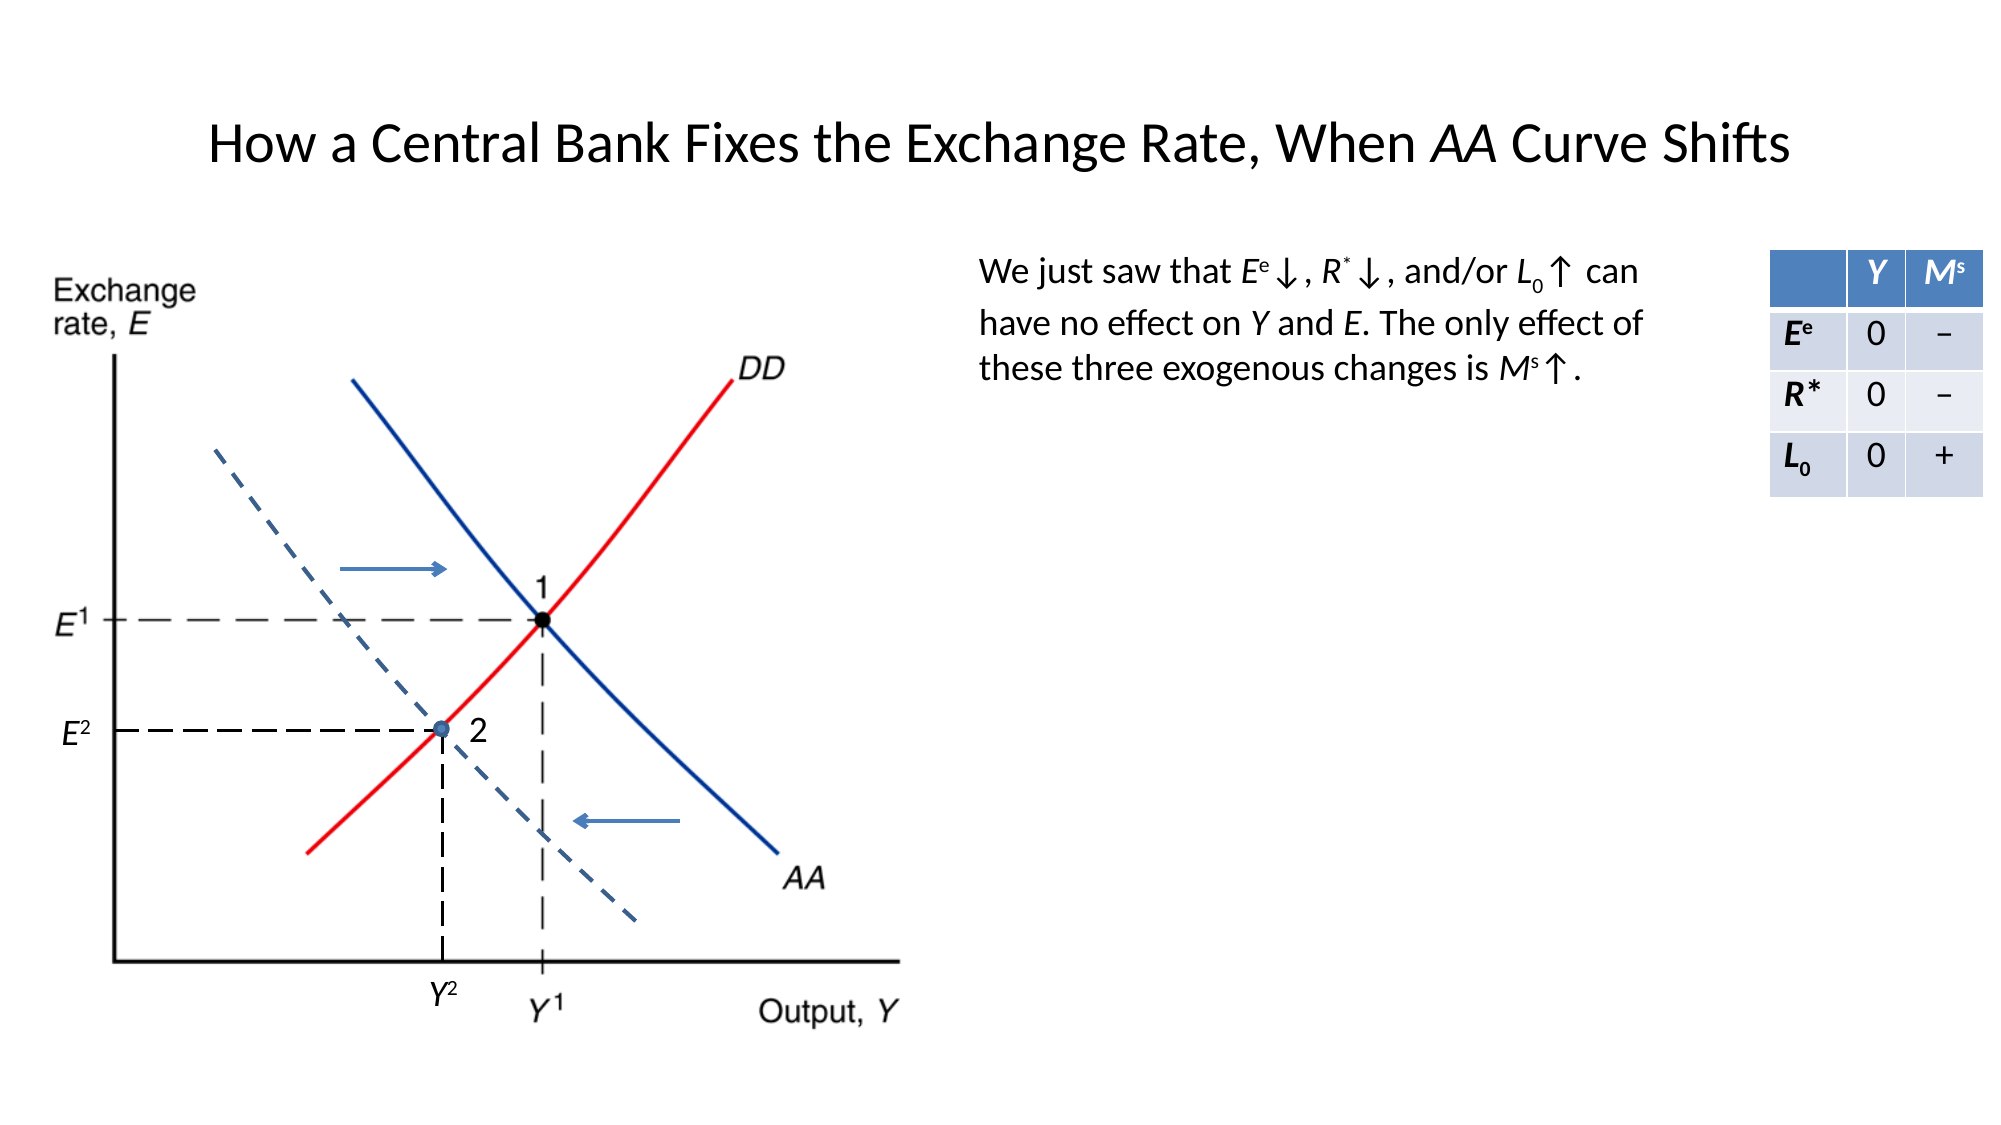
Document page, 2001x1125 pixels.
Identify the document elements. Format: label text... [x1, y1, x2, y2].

title How a Central Bank Fixes the Exchange Rate, When AA Curve Shifts [99, 45, 1900, 233]
table_cell R* [1770, 372, 1846, 431]
table_cell 0 [1848, 313, 1905, 370]
table_header [1770, 250, 1846, 307]
table_header Y [1848, 250, 1905, 307]
picture [29, 252, 917, 1042]
table_cell Ee [1770, 313, 1846, 370]
table_header Ms [1906, 250, 1983, 307]
table_cell 0 [1848, 372, 1905, 431]
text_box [28, 449, 641, 1023]
table_cell 0 [1848, 433, 1905, 497]
table_cell L0 [1770, 433, 1846, 497]
table_cell + [1906, 433, 1983, 497]
table_cell – [1906, 313, 1983, 370]
text_box We just saw that Ee↓, R*↓, and/or L0↑ can have no effect on Y and E. The only effect of these three exogenous changes is Ms↑. [964, 239, 1732, 395]
table_cell – [1906, 372, 1983, 431]
